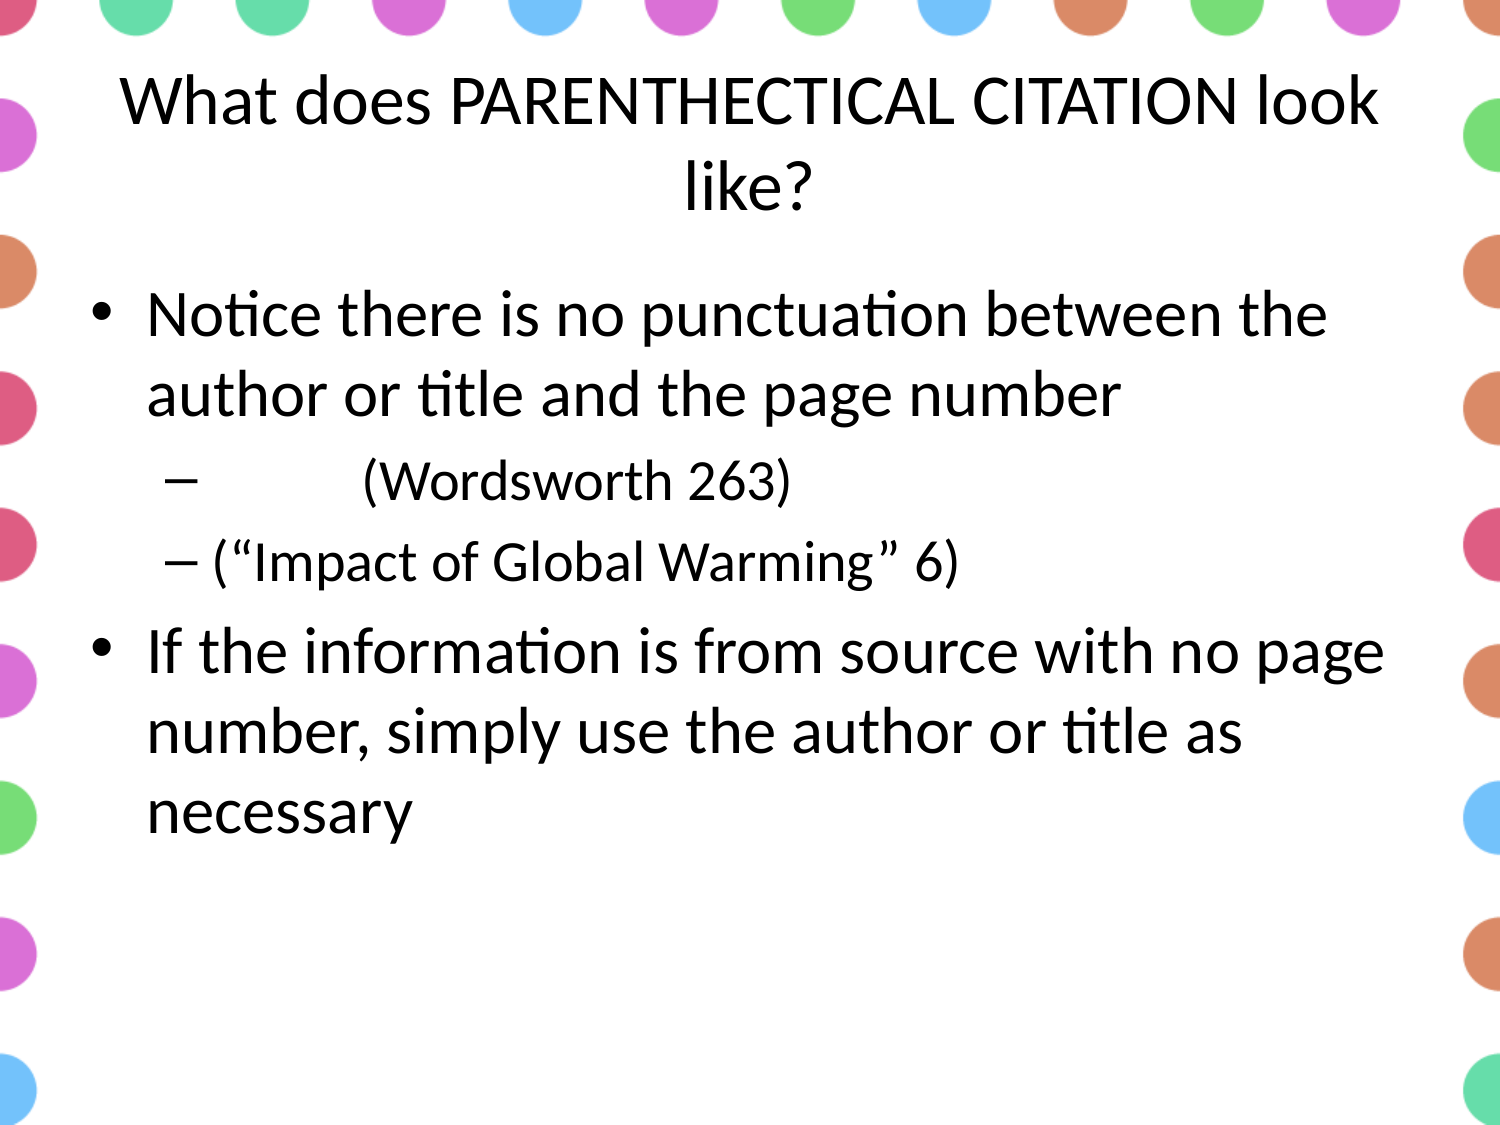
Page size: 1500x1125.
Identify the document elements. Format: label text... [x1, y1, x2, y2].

title What does PARENTHECTICAL CITATION look like? [75, 45, 1425, 233]
list Notice there is no punctuation between the author or title and the page number (Wordsworth 263) (“Impact of Global Warming” 6) If the information is from source with no page number, simply use the author or title as necessary [75, 262, 1425, 1005]
picture [0, 0, 1500, 1125]
